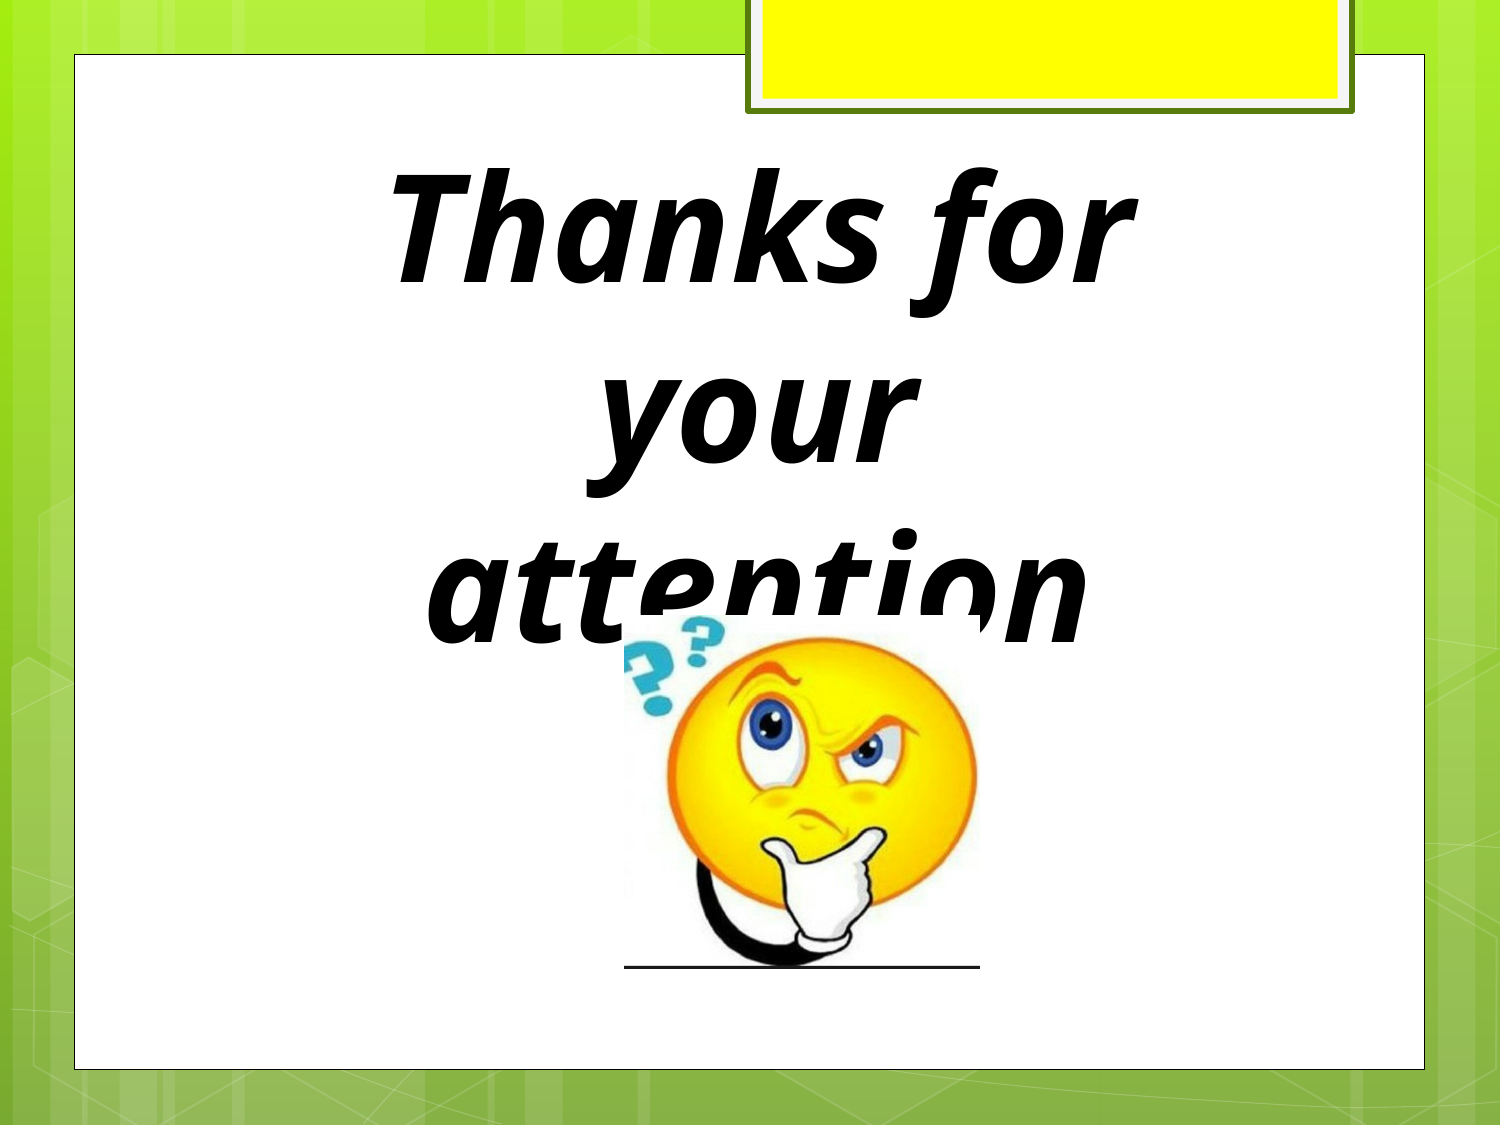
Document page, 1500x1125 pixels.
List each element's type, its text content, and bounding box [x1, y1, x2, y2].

picture [624, 615, 980, 969]
text_box Thanks for your attention [240, 125, 1275, 680]
